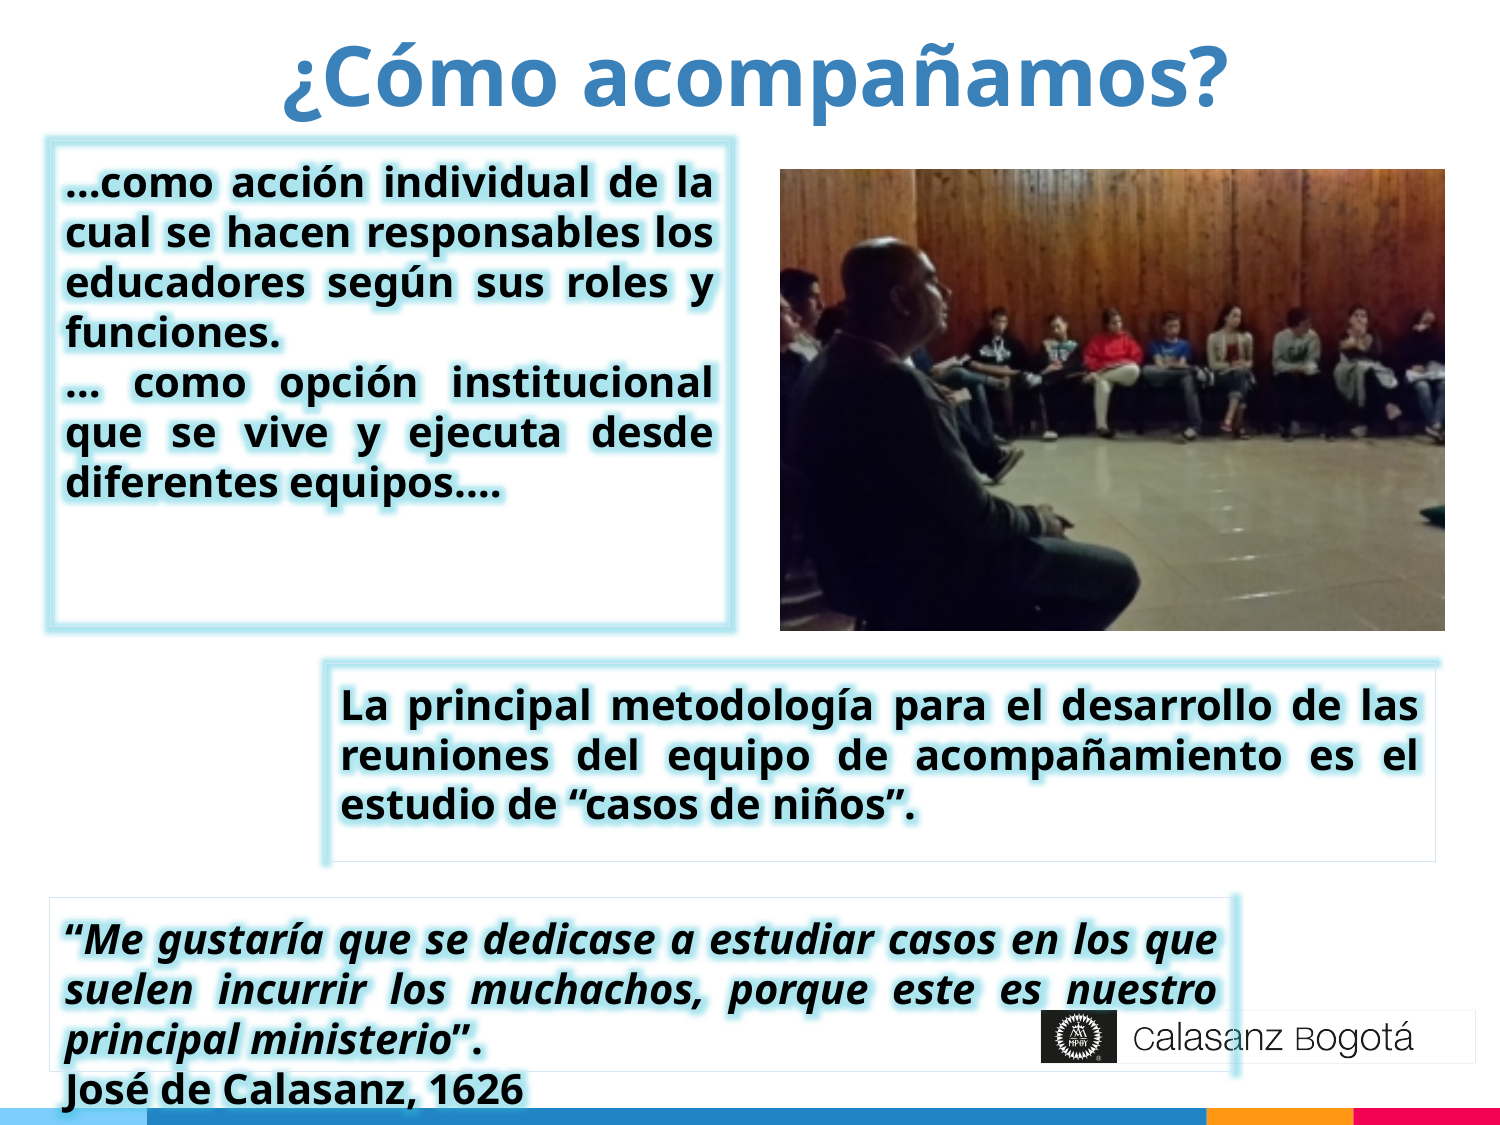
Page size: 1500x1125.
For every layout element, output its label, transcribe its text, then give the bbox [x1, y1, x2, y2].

text_box La principal metodología para el desarrollo de las reuniones del equipo de acompañamiento es el estudio de “casos de niños”. [325, 663, 1436, 862]
picture [780, 168, 1445, 631]
title ¿Cómo acompañamos? [176, 7, 1336, 139]
picture [1036, 1004, 1480, 1068]
text_box “Me gustaría que se dedicase a estudiar casos en los que suelen incurrir los muchachos, porque este es nuestro principal ministerio”. José de Calasanz, 1626 [49, 897, 1234, 1072]
text_box …como acción individual de la cual se hacen responsables los educadores según sus roles y funciones. … como opción institucional que se vive y ejecuta desde diferentes equipos.… [50, 140, 730, 627]
